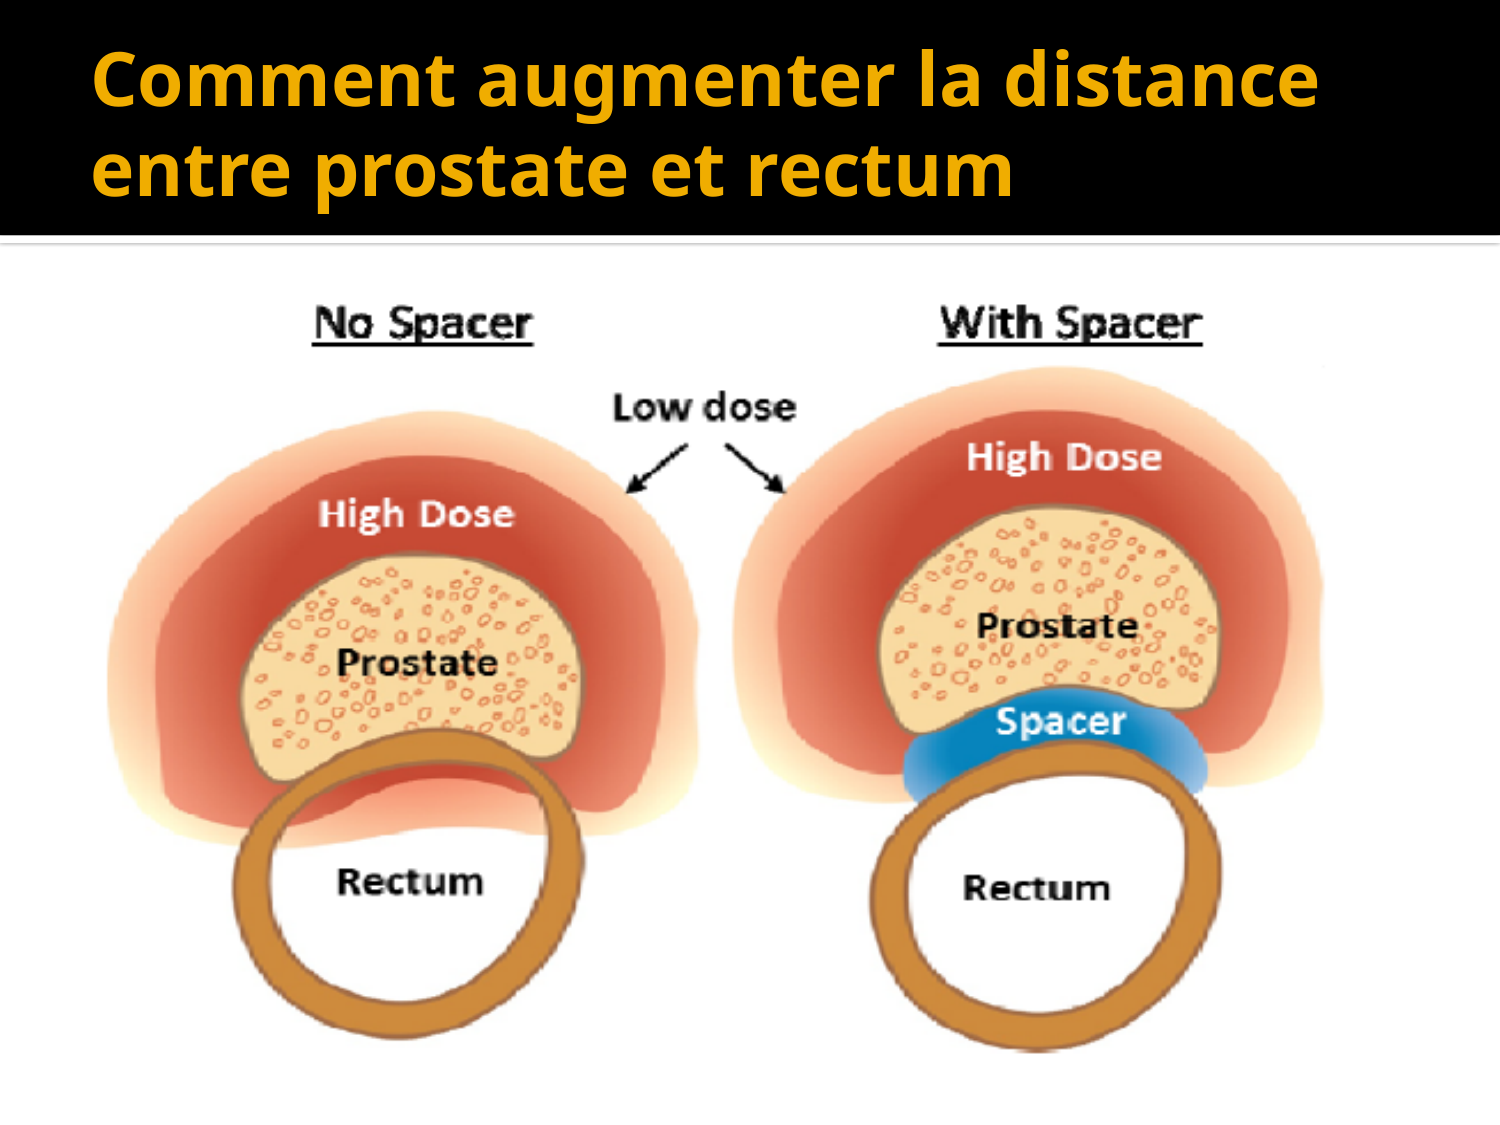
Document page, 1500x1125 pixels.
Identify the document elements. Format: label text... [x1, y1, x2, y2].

picture [39, 278, 1424, 1060]
title Comment augmenter la distance entre prostate et rectum [75, 19, 1425, 225]
